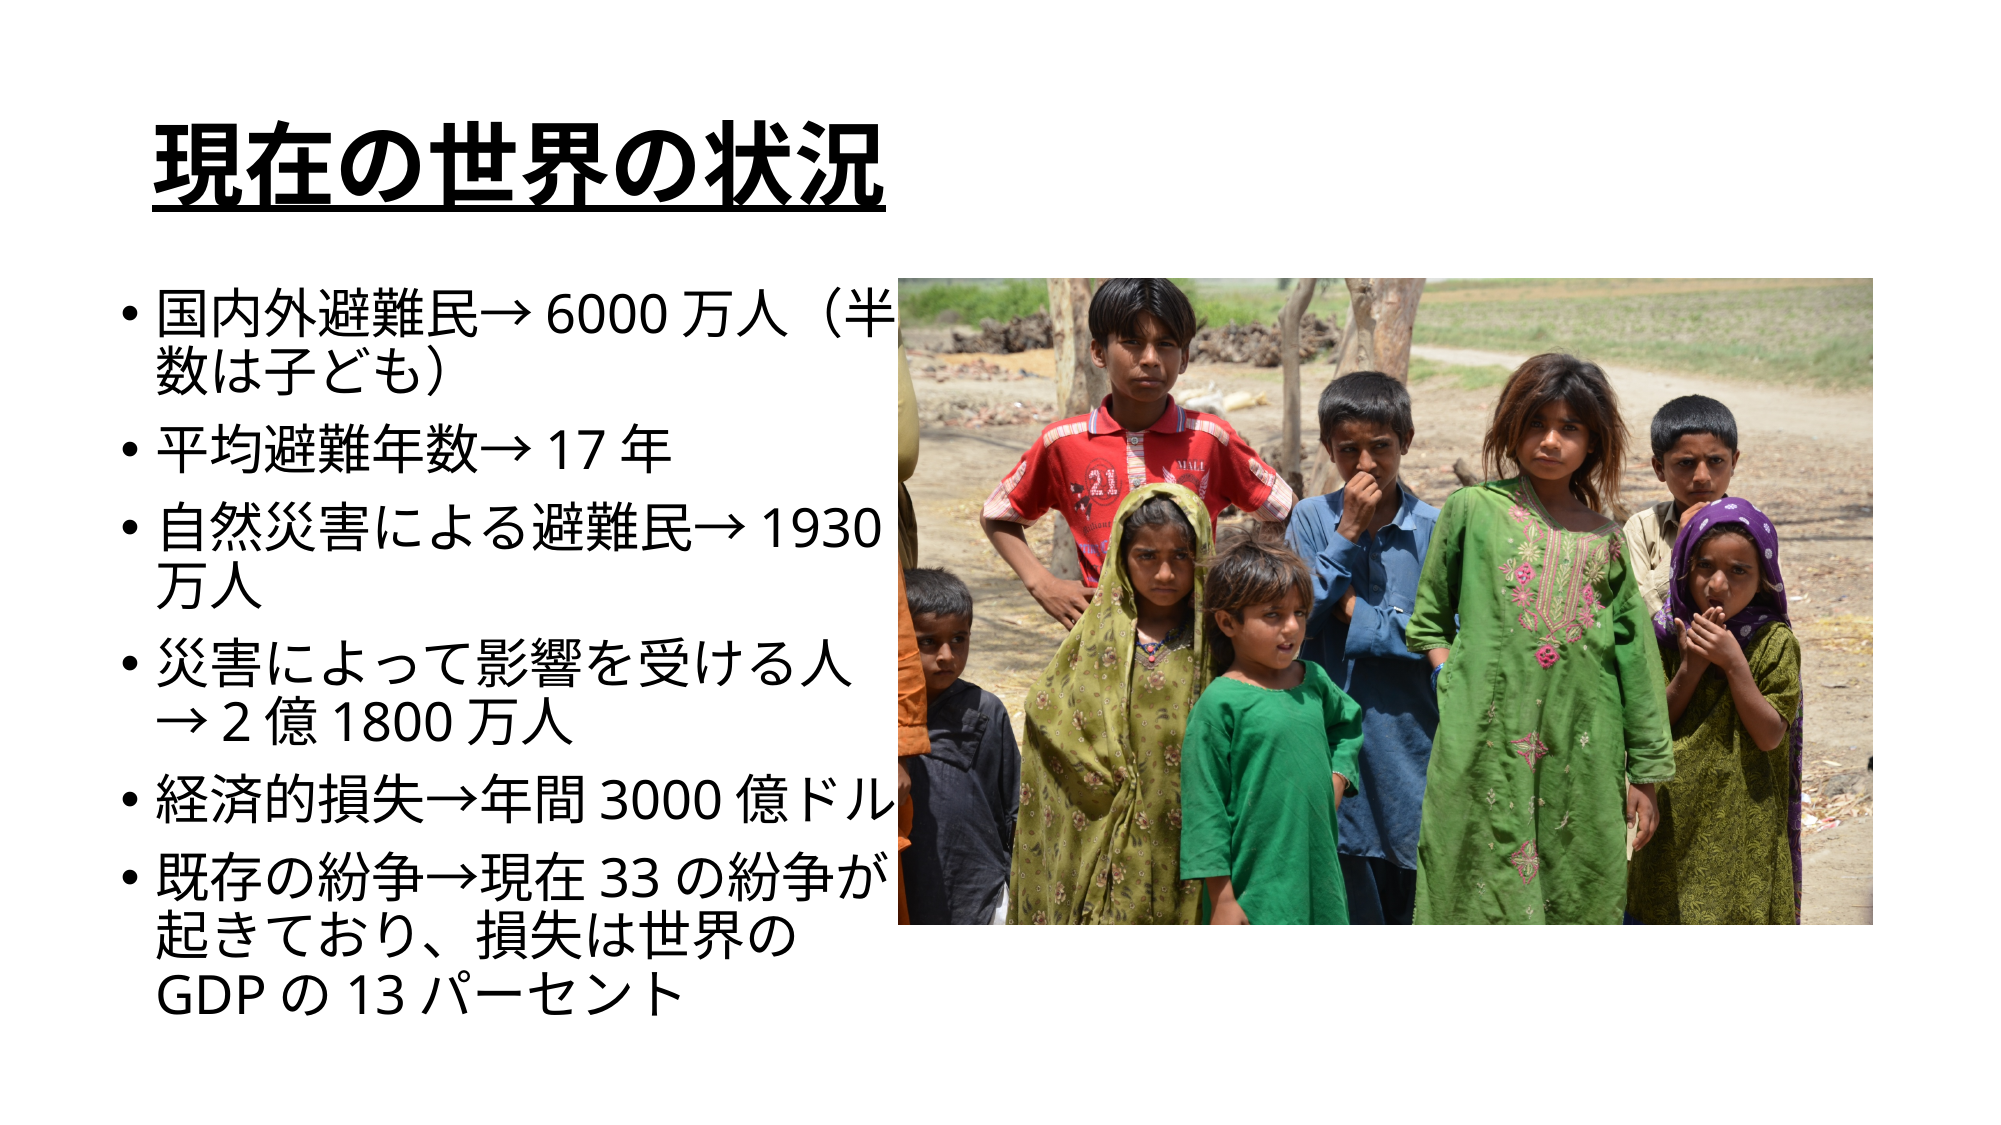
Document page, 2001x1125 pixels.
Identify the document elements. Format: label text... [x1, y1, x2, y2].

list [898, 278, 1873, 925]
list 国内外避難民→6000万人（半数は子ども） 平均避難年数→17年 自然災害による避難民→1930万人 災害によって影響を受ける人→2億1800万人 経済的損失→年間3000億ドル 既存の紛争→現在33の紛争が起きており、損失は世界のGDPの13パーセント [105, 278, 918, 1083]
title 現在の世界の状況 [137, 59, 1863, 278]
